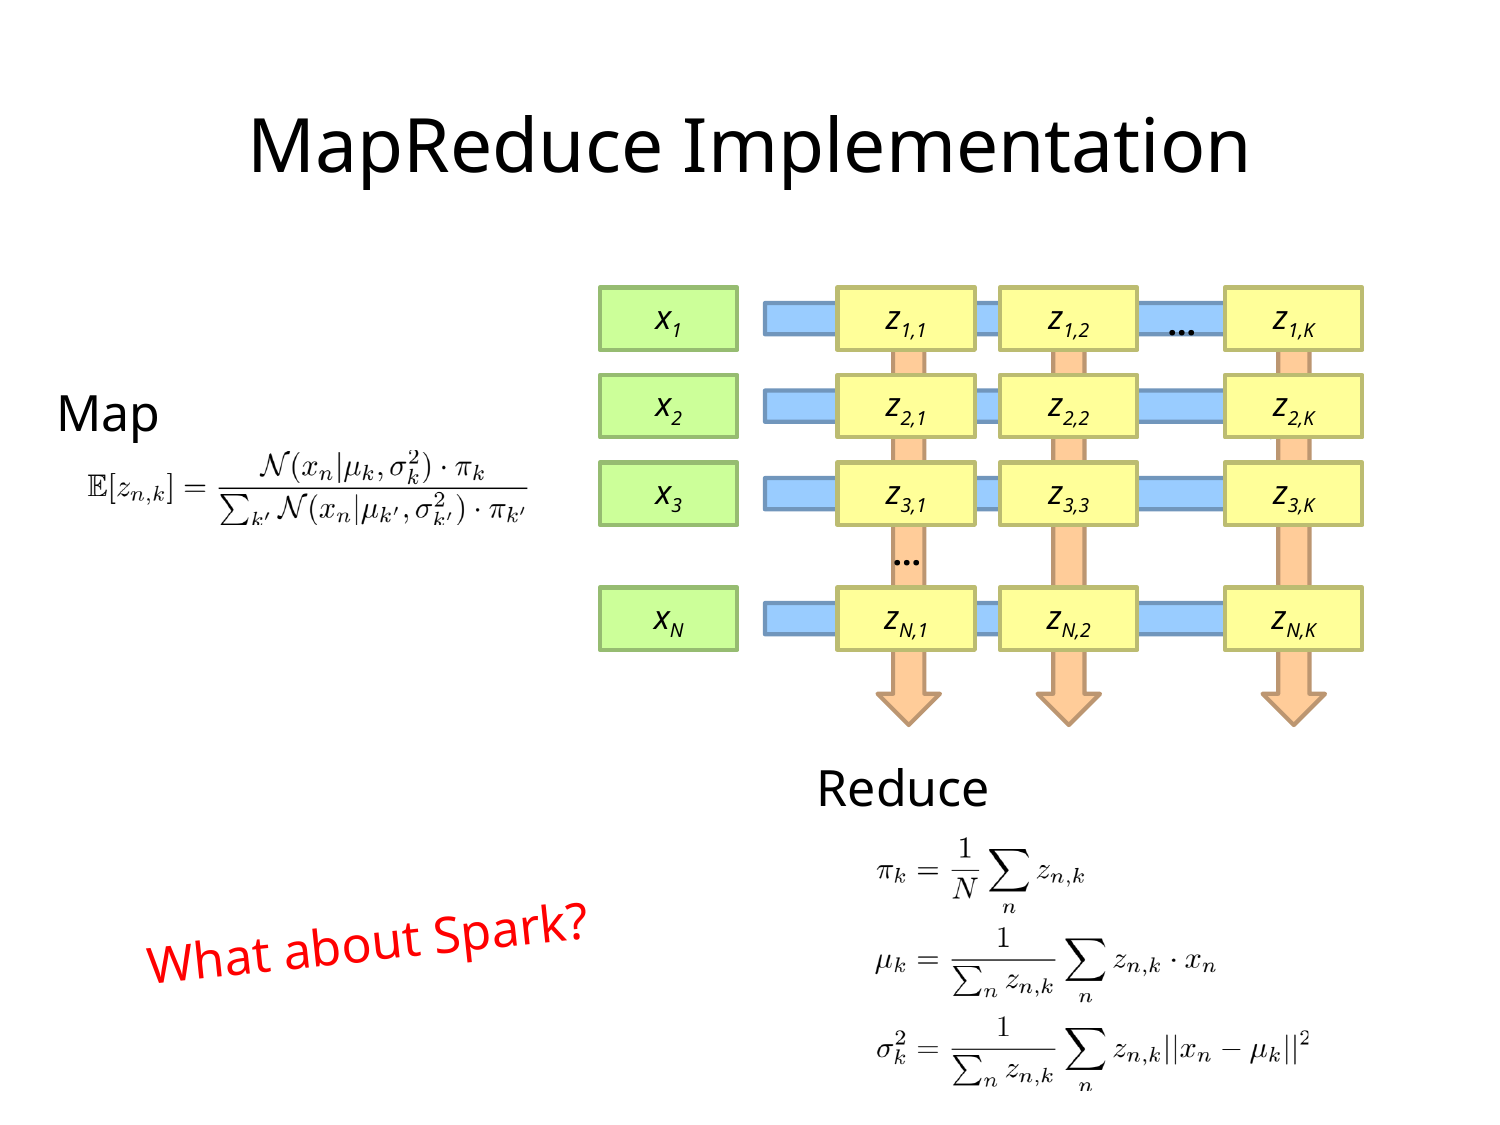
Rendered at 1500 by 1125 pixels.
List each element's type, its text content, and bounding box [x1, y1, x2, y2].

text_box z1,2 [998, 285, 1139, 352]
text_box [977, 300, 998, 337]
text_box [1276, 527, 1312, 585]
text_box [1212, 300, 1223, 337]
text_box zN,2 [998, 585, 1139, 652]
text_box [977, 388, 998, 424]
text_box [977, 600, 998, 637]
text_box [1260, 652, 1327, 728]
text_box [891, 439, 927, 460]
text_box [875, 652, 942, 728]
text_box z2,1 [835, 373, 977, 439]
text_box [977, 475, 998, 512]
text_box z3,3 [998, 460, 1139, 527]
text_box [1051, 527, 1087, 585]
text_box x2 [598, 373, 739, 439]
text_box [891, 580, 927, 585]
text_box … [877, 524, 937, 580]
text_box z1,K [1223, 285, 1364, 352]
text_box z1,1 [835, 285, 977, 352]
text_box z3,1 [835, 460, 977, 527]
text_box [762, 600, 835, 637]
text_box [1276, 352, 1312, 373]
text_box [1139, 600, 1223, 637]
text_box xN [598, 585, 739, 652]
text_box Map [41, 374, 175, 449]
picture [87, 449, 528, 526]
text_box [762, 388, 835, 424]
text_box [1139, 475, 1223, 512]
text_box [891, 352, 927, 373]
text_box … [1152, 294, 1212, 350]
text_box [1139, 300, 1152, 337]
text_box z3,K [1223, 460, 1364, 527]
text_box Reduce [802, 749, 1005, 824]
text_box [1139, 388, 1223, 424]
text_box [762, 475, 835, 512]
text_box What about Spark? [87, 874, 648, 1008]
picture [874, 837, 1309, 1092]
text_box x3 [598, 460, 739, 527]
text_box z2,K [1223, 373, 1364, 439]
text_box [1276, 439, 1312, 460]
text_box [1051, 439, 1087, 460]
text_box MapReduce Implementation [0, 90, 1500, 203]
text_box x1 [598, 285, 739, 352]
text_box zN,K [1223, 585, 1364, 652]
text_box [1035, 652, 1102, 728]
text_box zN,1 [835, 585, 977, 652]
text_box [762, 300, 835, 337]
text_box z2,2 [998, 373, 1139, 439]
text_box [1051, 352, 1087, 373]
